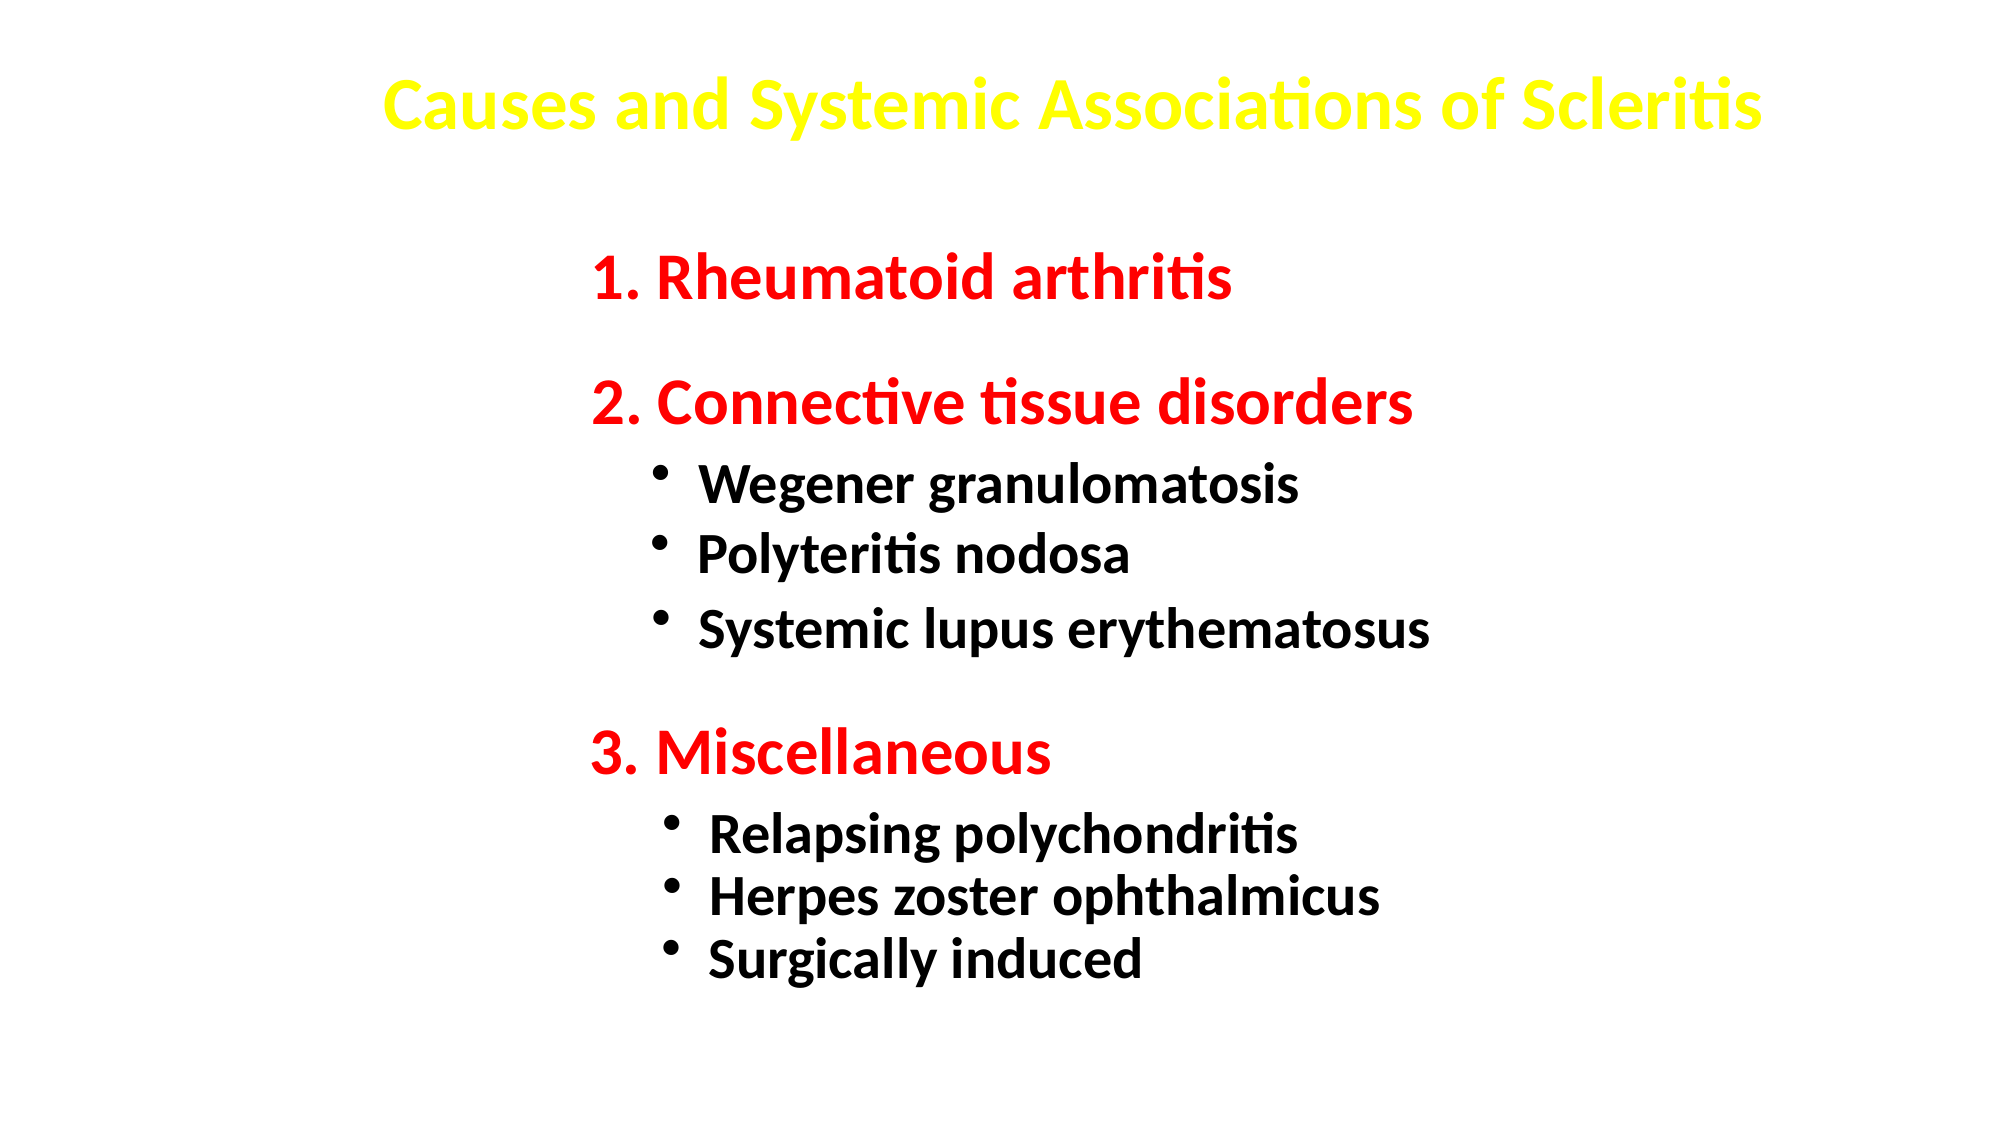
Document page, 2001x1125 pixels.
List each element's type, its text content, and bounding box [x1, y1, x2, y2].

text_box Relapsing polychondritis [646, 787, 1315, 873]
text_box Causes and Systemic Associations of Scleritis [368, 47, 1782, 153]
text_box Herpes zoster ophthalmicus [647, 849, 1396, 936]
text_box 3. Miscellaneous [574, 699, 1068, 795]
text_box Surgically induced [646, 912, 1173, 998]
text_box Systemic lupus erythematosus [636, 582, 1447, 668]
text_box Wegener granulomatosis [635, 445, 1316, 523]
text_box 2. Connective tissue disorders [576, 349, 1430, 445]
text_box Polyteritis nodosa [635, 507, 1148, 593]
text_box 1. Rheumatoid arthritis [575, 224, 1249, 320]
